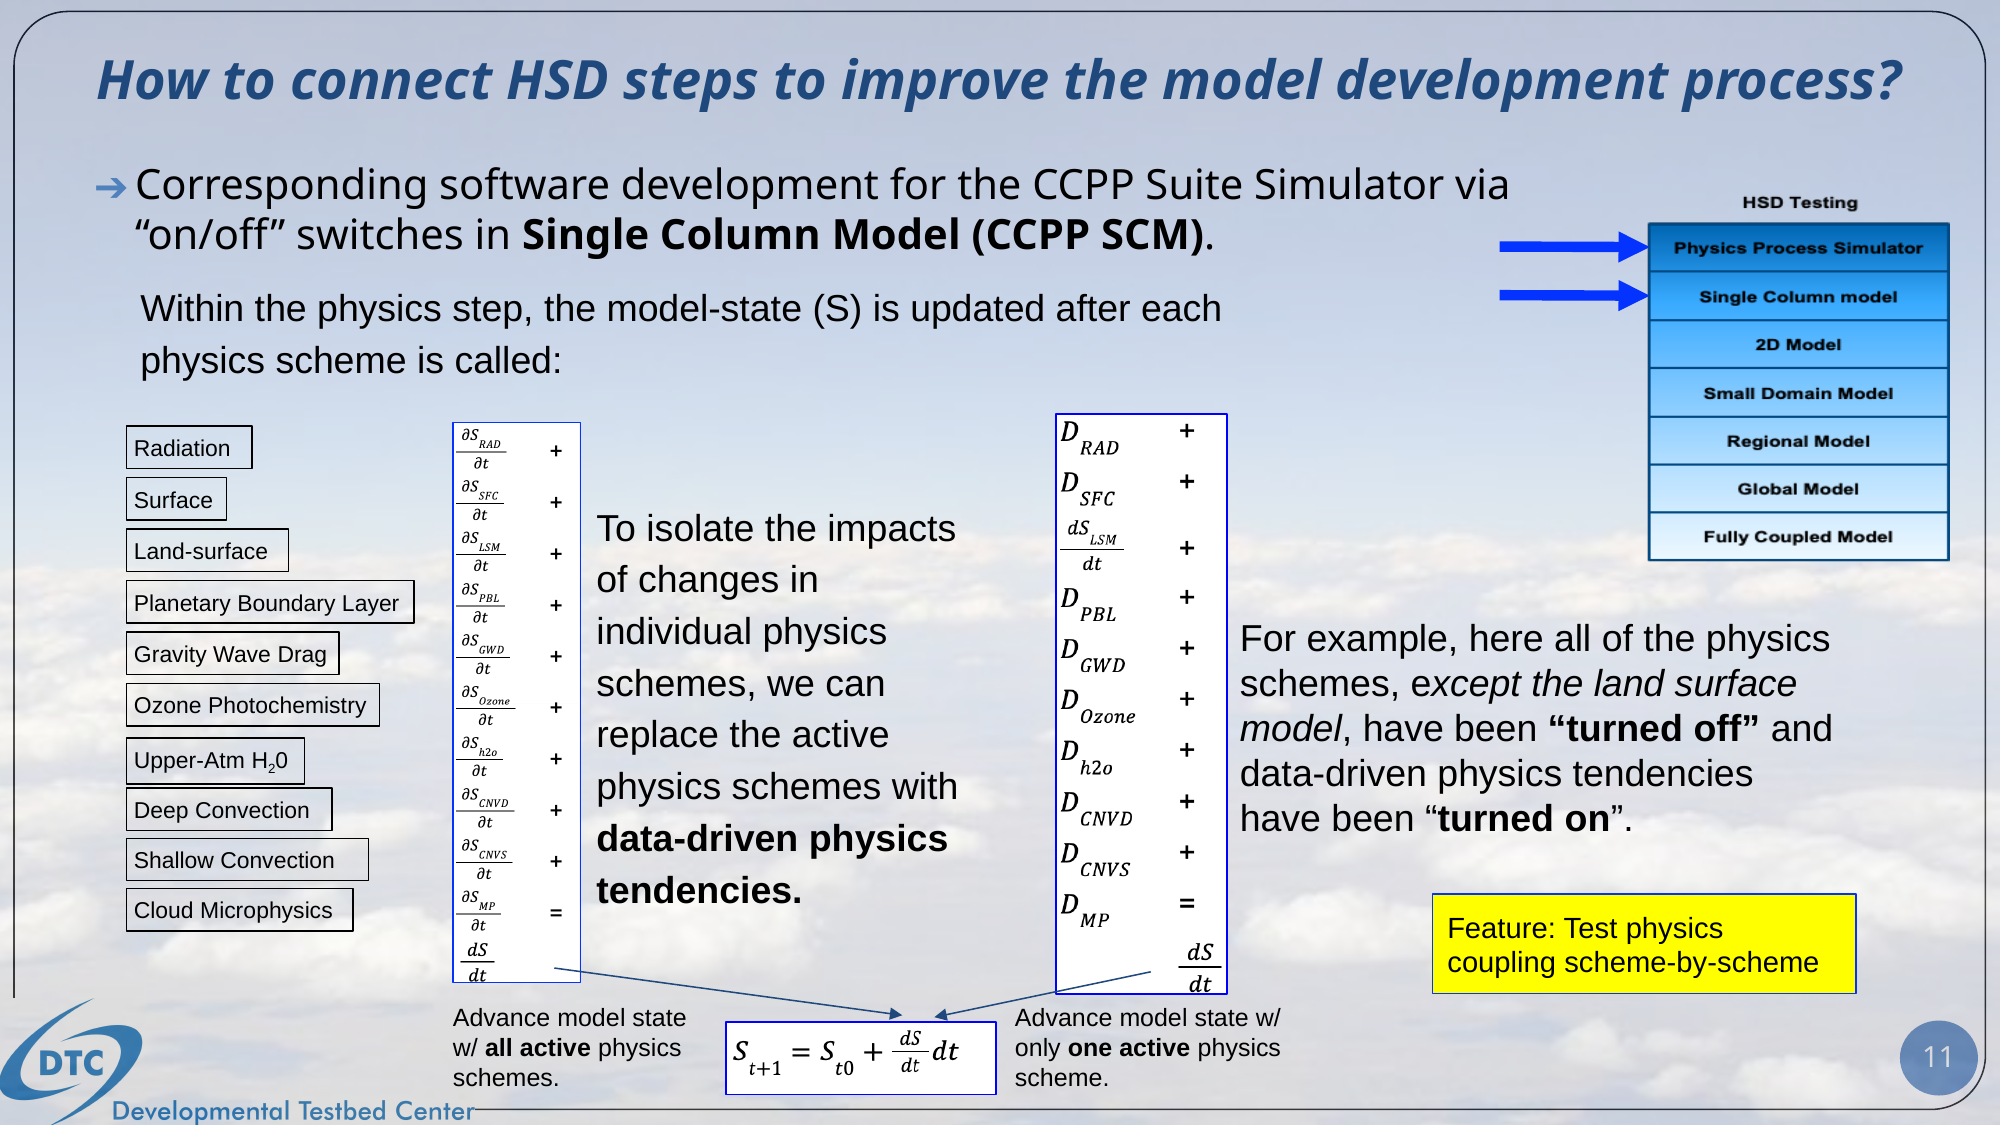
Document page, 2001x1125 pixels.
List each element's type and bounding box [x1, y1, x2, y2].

text_box [1499, 246, 1650, 296]
text_box [554, 967, 903, 1016]
text_box [934, 971, 1151, 1018]
picture [0, 0, 2000, 1125]
text_box [126, 425, 415, 932]
